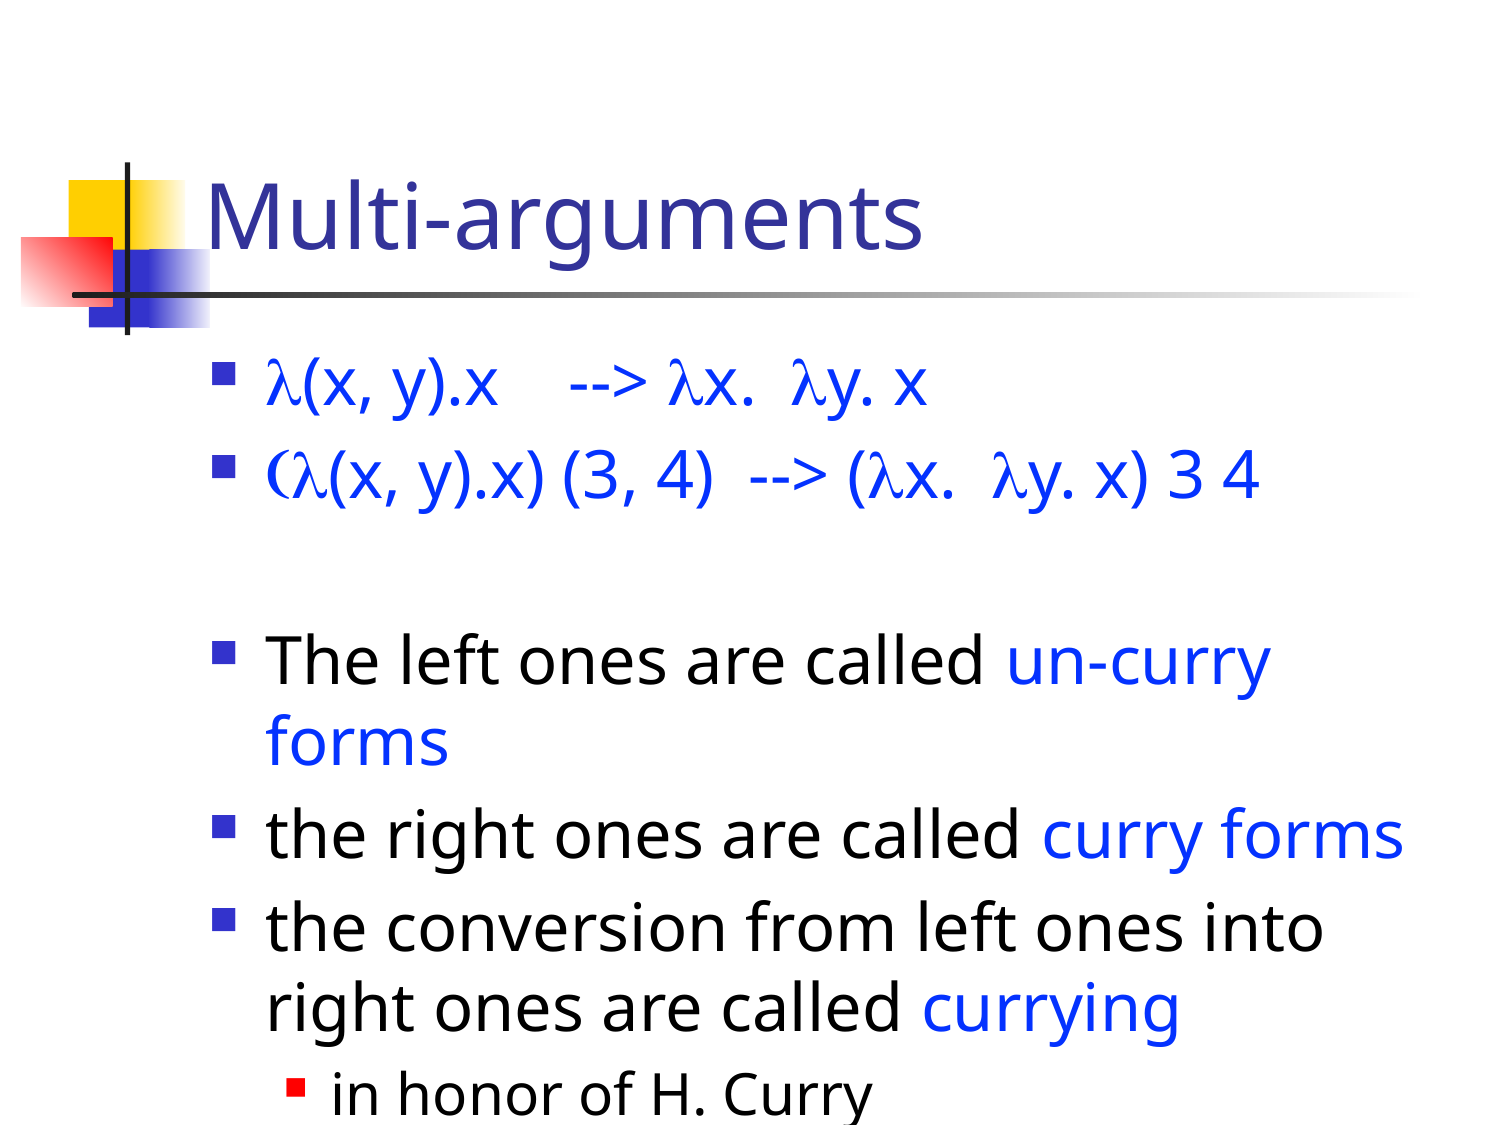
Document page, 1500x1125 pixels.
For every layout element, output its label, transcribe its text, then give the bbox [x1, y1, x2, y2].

title Multi-arguments [188, 35, 1468, 275]
list l(x, y).x --> lx. ly. x (l(x, y).x) (3, 4) --> (lx. ly. x) 3 4 The left ones are called un-curry forms the right ones are called curry forms the conversion from left ones into right ones are called currying in honor of H. Curry [193, 331, 1469, 1006]
